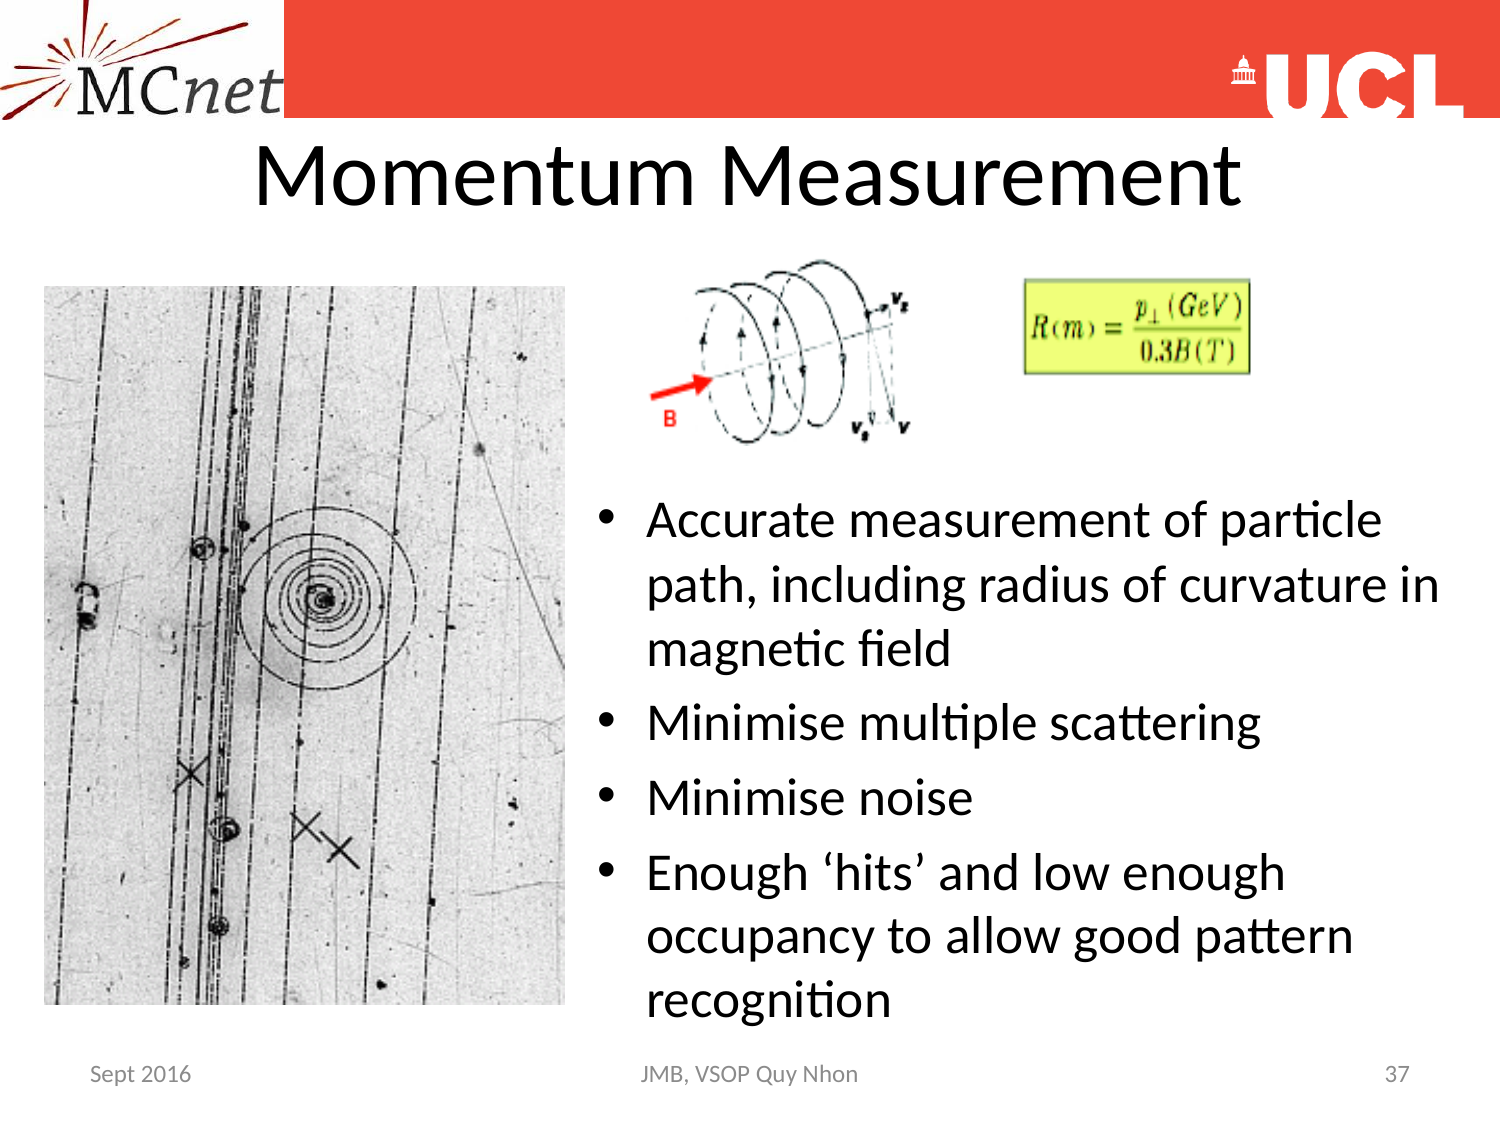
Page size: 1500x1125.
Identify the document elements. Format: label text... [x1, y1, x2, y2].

picture [43, 285, 566, 1006]
picture [635, 232, 1307, 446]
footer JMB, VSOP Quy Nhon [512, 1042, 988, 1103]
slide_number 37 [1074, 1042, 1425, 1103]
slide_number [75, 1042, 425, 1103]
picture [0, 0, 284, 120]
title Momentum Measurement [73, 75, 1424, 263]
list Accurate measurement of particle path, including radius of curvature in magnetic field Minimise multiple scattering Minimise noise Enough ‘hits’ and low enough occupancy to allow good pattern recognition [582, 477, 1470, 1043]
